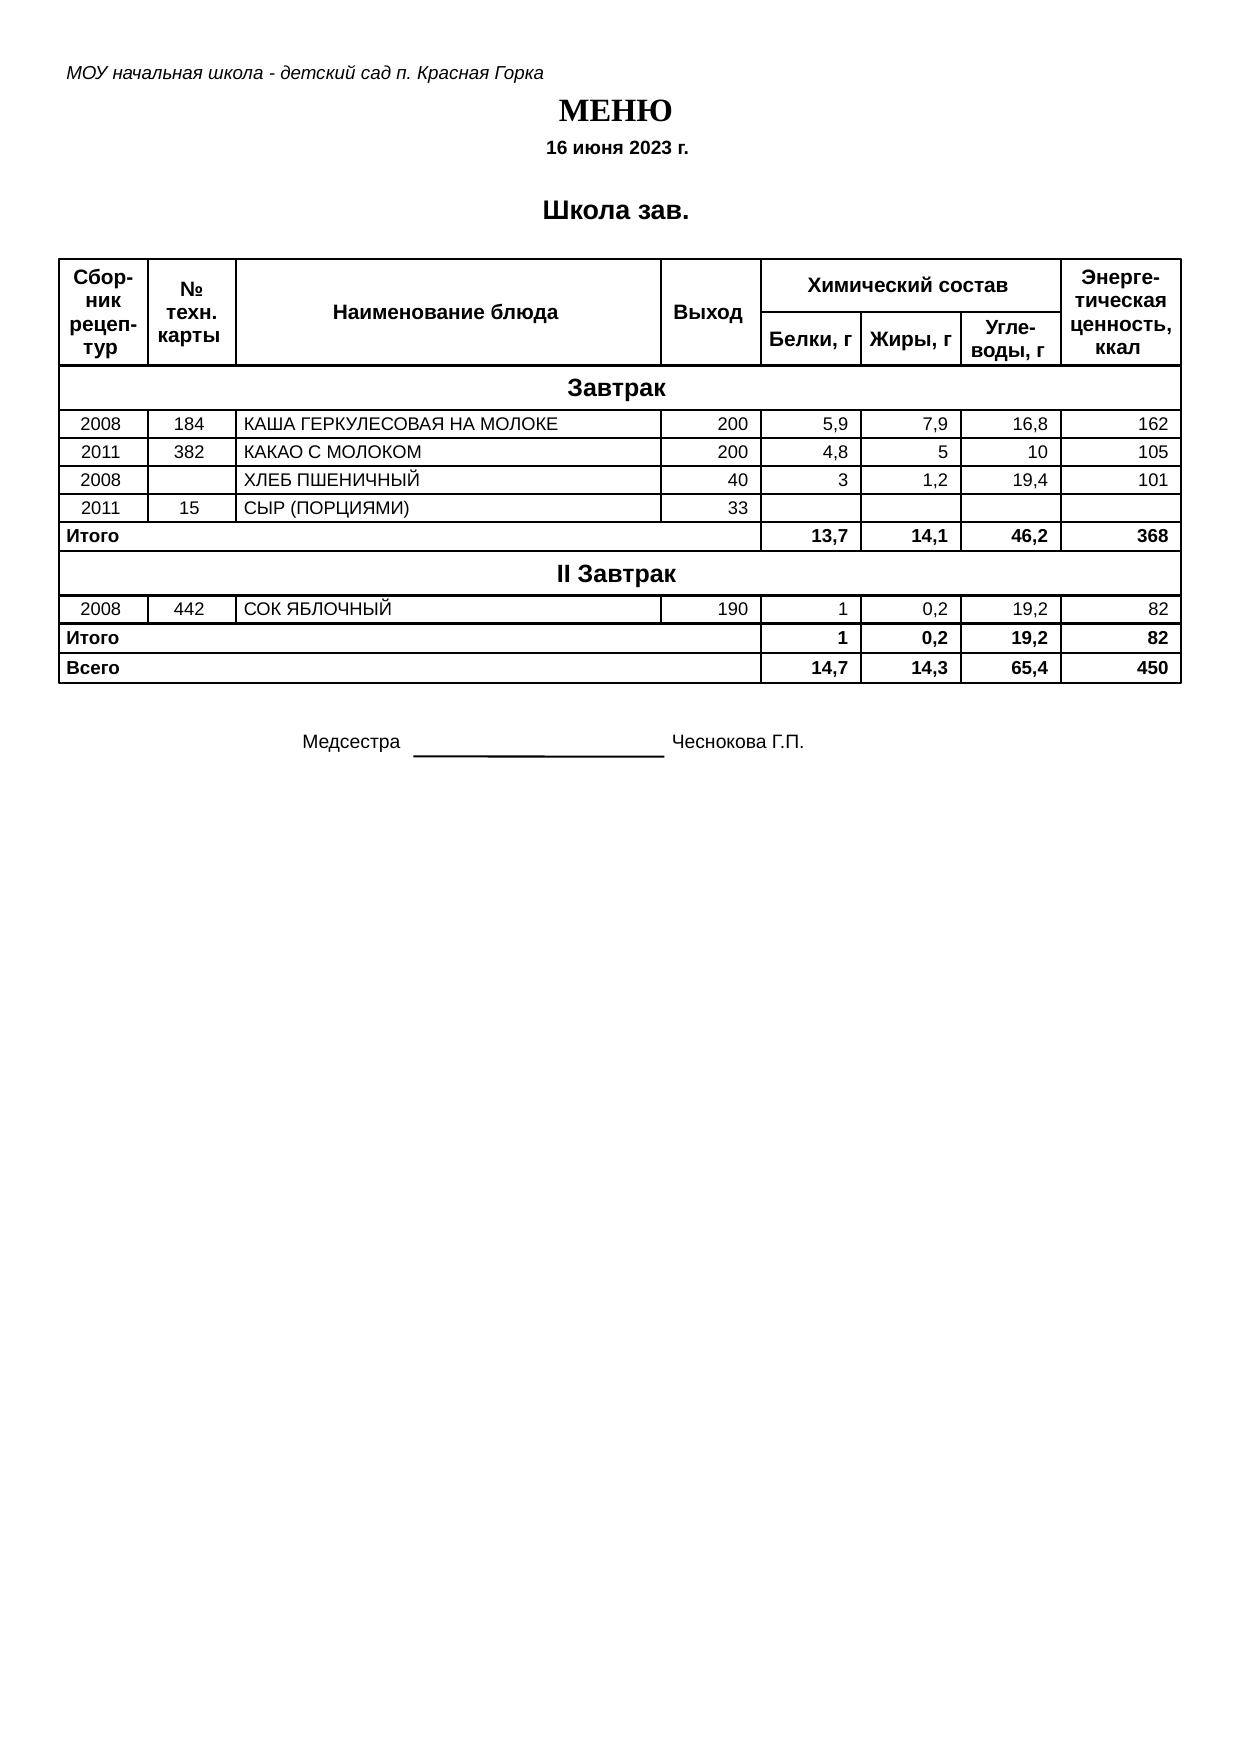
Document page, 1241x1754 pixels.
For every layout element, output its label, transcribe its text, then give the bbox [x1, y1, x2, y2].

list [59, 551, 1182, 595]
list [59, 595, 1182, 623]
list [59, 653, 1182, 683]
list [59, 409, 1182, 437]
list [59, 365, 1182, 409]
list [59, 623, 1182, 653]
list Чеснокова Г.П. [664, 726, 1182, 757]
list Школа зав. [132, 191, 1108, 230]
list Медсестра [59, 726, 414, 757]
list [59, 493, 1182, 521]
list [59, 259, 1182, 365]
list [59, 465, 1182, 493]
list [59, 437, 1182, 465]
list МЕНЮ [472, 88, 768, 133]
list [59, 521, 1182, 551]
list 16 июня 2023 г. [376, 132, 864, 163]
list МОУ начальная школа - детский сад п. Красная Горка [59, 59, 570, 89]
